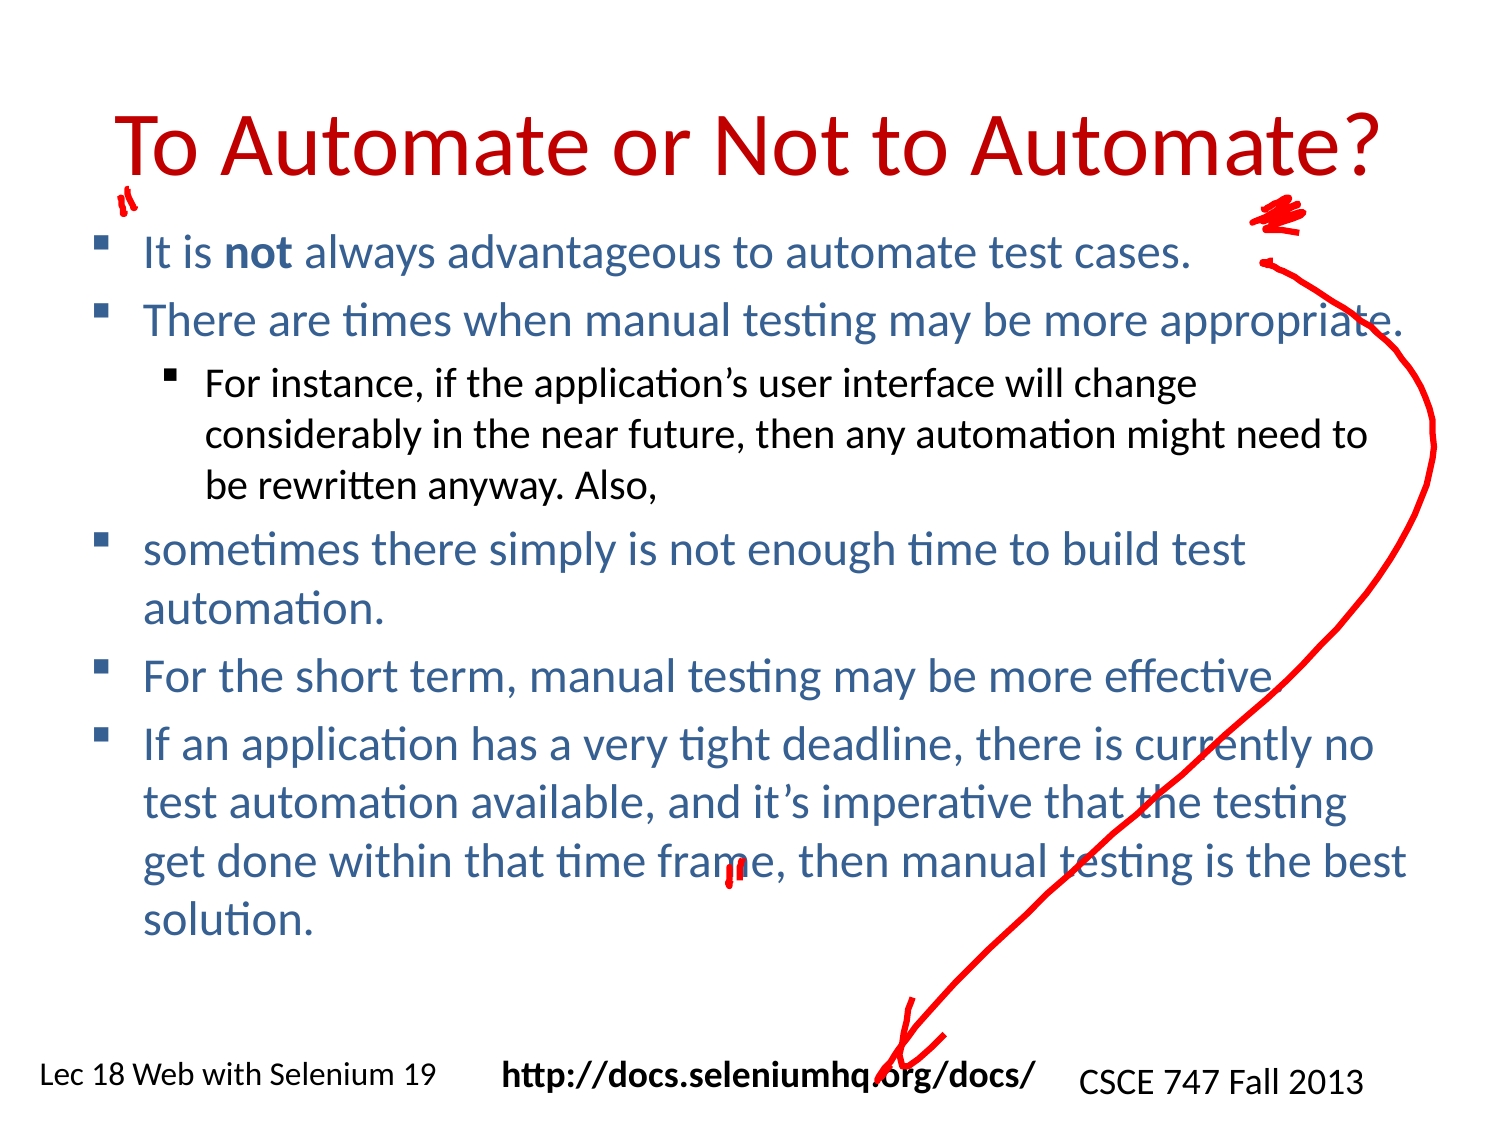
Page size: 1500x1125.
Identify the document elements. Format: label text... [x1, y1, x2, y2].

text_box [1251, 197, 1305, 234]
title To Automate or Not to Automate? [75, 45, 1425, 212]
text_box [126, 188, 136, 209]
text_box [919, 259, 1435, 1014]
text_box [876, 1045, 900, 1082]
footer http://docs.seleniumhq.org/docs/ [462, 1042, 1075, 1103]
list It is not always advantageous to automate test cases. There are times when manual testing may be more appropriate. For instance, if the application’s user interface will change considerably in the near future, then any automation might need to be rewritten anyway. Also, sometimes there simply is not enough time to build test automation. For the short term, manual testing may be more effective. If an application has a very tight deadline, there is currently no test automation available, and it’s imperative that the testing get done within that time frame, then manual testing is the best solution. [75, 212, 1425, 1005]
text_box [119, 197, 126, 215]
text_box [738, 858, 744, 881]
text_box [898, 997, 946, 1068]
text_box [727, 866, 732, 887]
